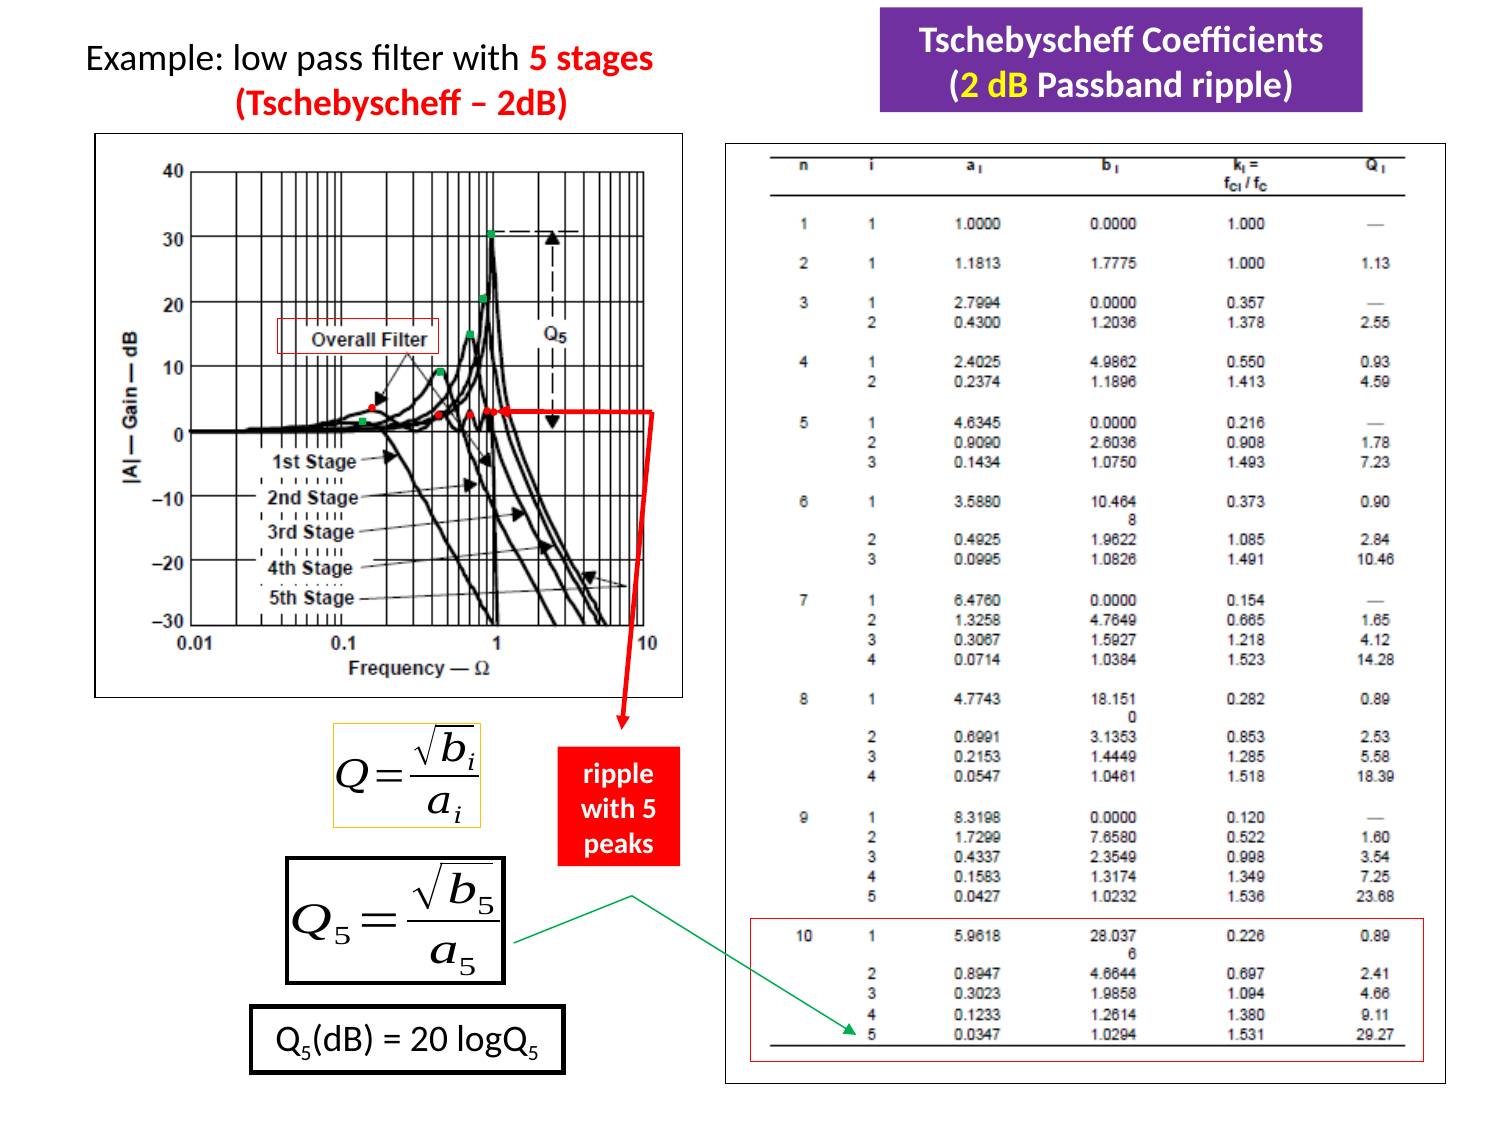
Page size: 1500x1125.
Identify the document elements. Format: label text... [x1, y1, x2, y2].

picture [95, 134, 682, 698]
text_box ripple with 5 peaks [557, 746, 681, 867]
picture [726, 144, 1445, 1084]
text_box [513, 895, 630, 944]
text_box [631, 895, 857, 1036]
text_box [621, 419, 653, 731]
text_box Tschebyscheff Coefficients (2 dB Passband ripple) [879, 7, 1363, 113]
text_box Q5(dB) = 20 logQ5 [250, 1006, 564, 1073]
text_box Example: low pass filter with 5 stages (Tschebyscheff – 2dB) [70, 25, 733, 130]
